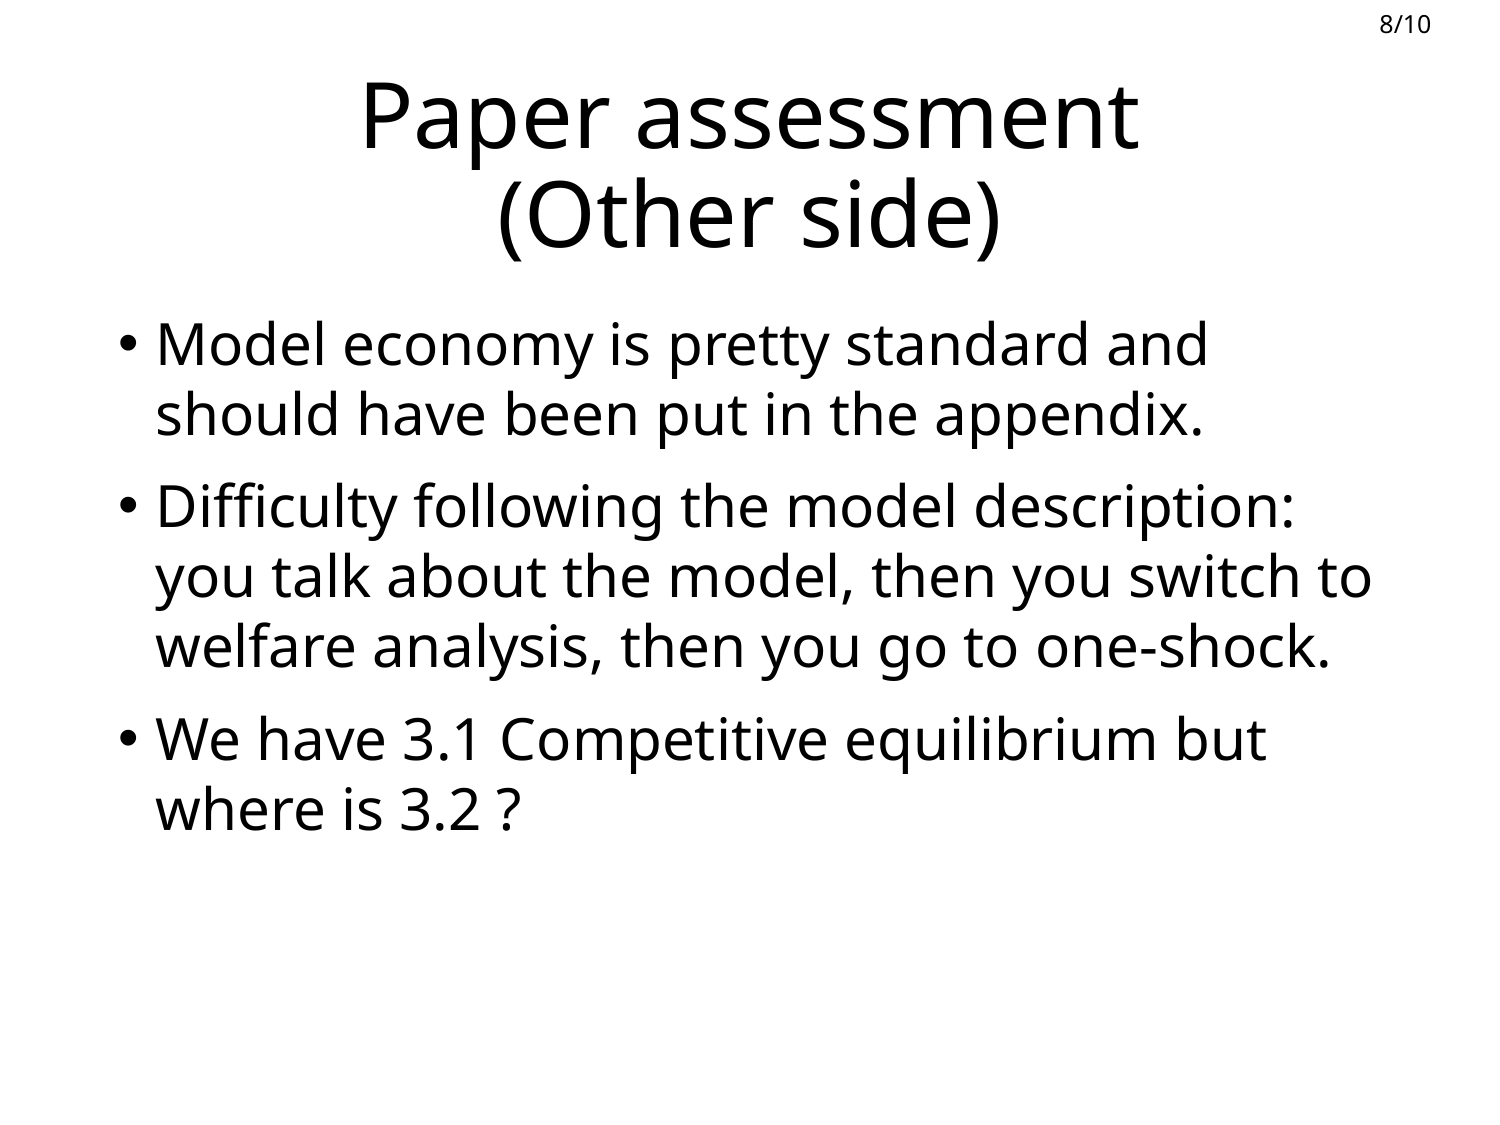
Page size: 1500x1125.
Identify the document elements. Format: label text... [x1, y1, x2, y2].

title Paper assessment (Other side) [103, 59, 1397, 278]
list Model economy is pretty standard and should have been put in the appendix. Difficulty following the model description: you talk about the model, then you switch to welfare analysis, then you go to one-shock. We have 3.1 Competitive equilibrium but where is 3.2 ? [103, 299, 1397, 1014]
